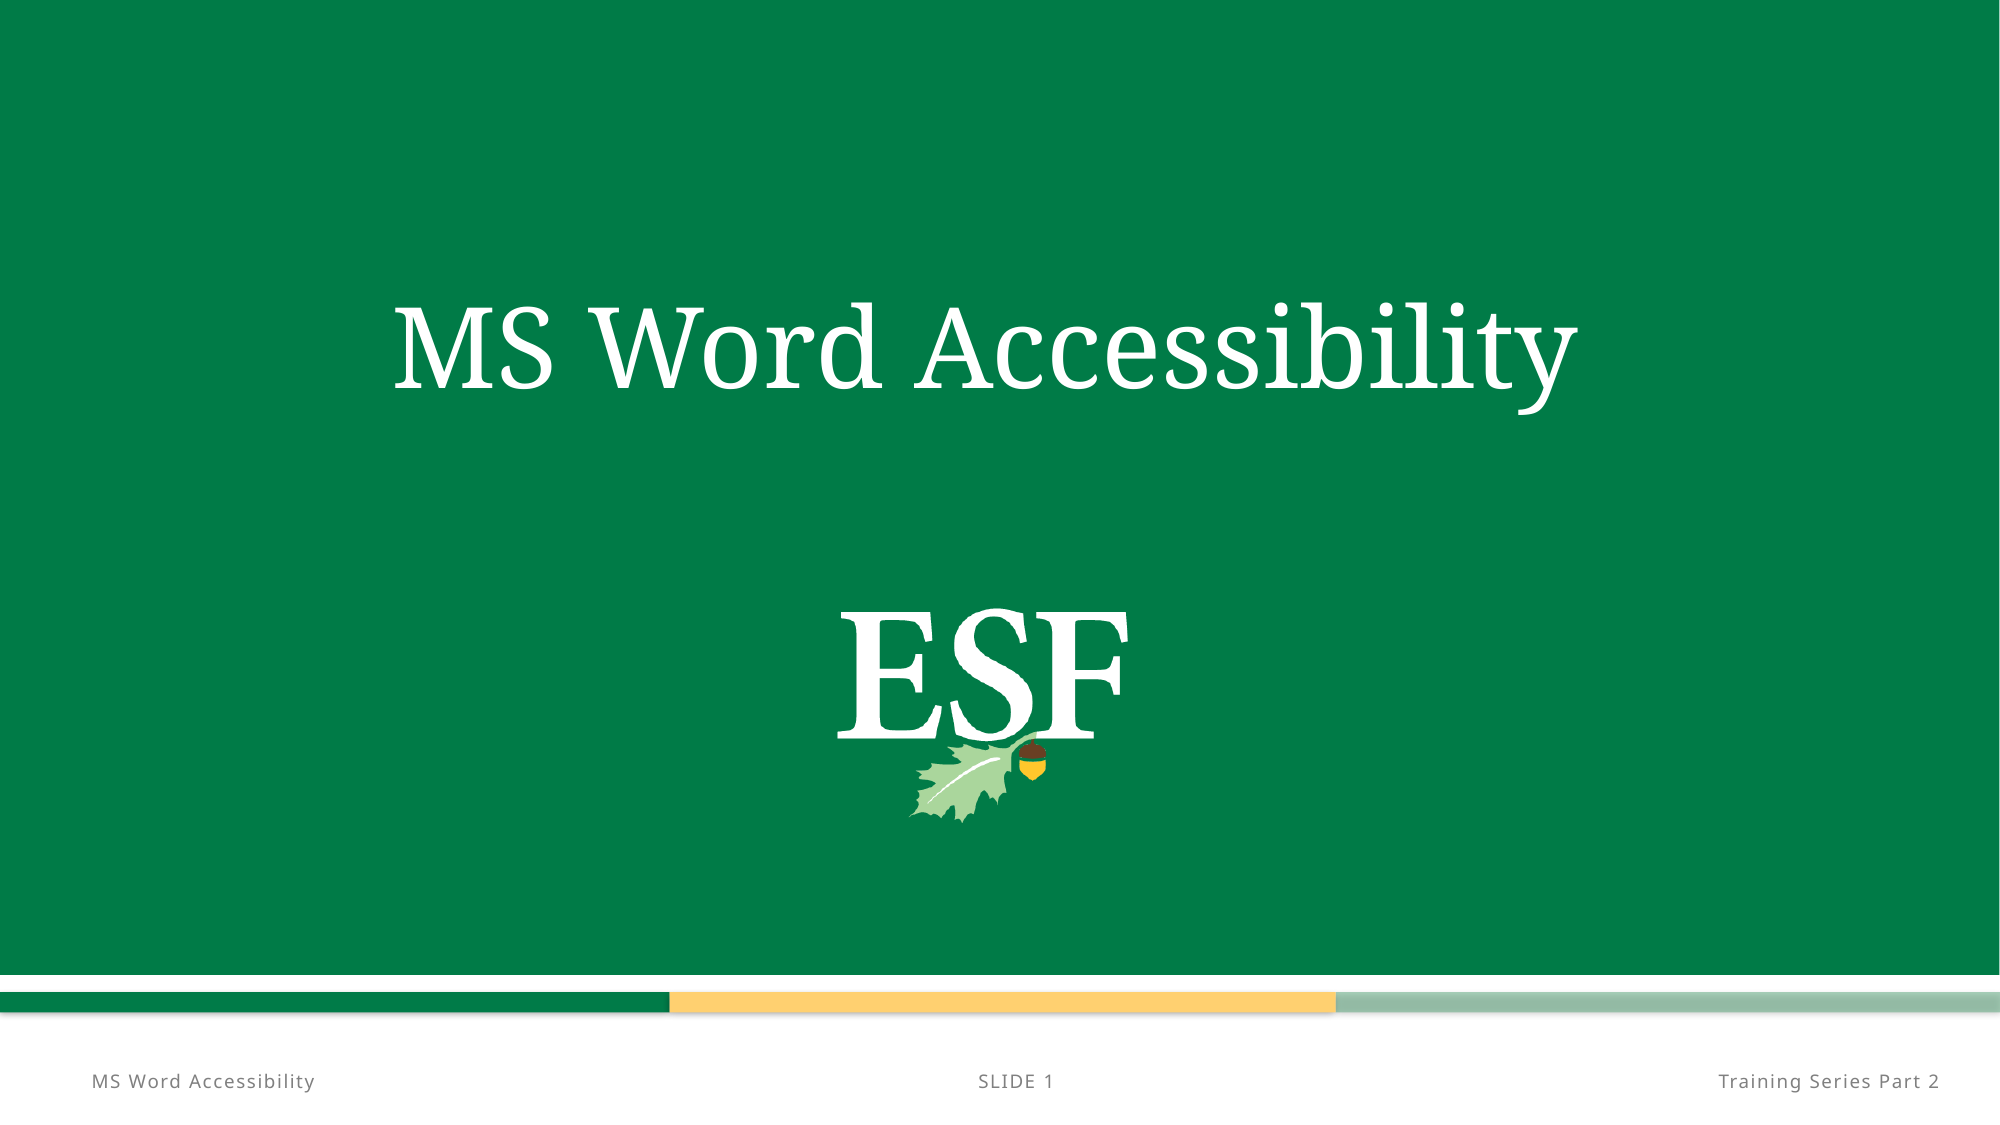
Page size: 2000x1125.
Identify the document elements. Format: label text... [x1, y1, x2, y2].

title MS Word Accessibility [137, 268, 1862, 563]
picture [837, 608, 1128, 823]
